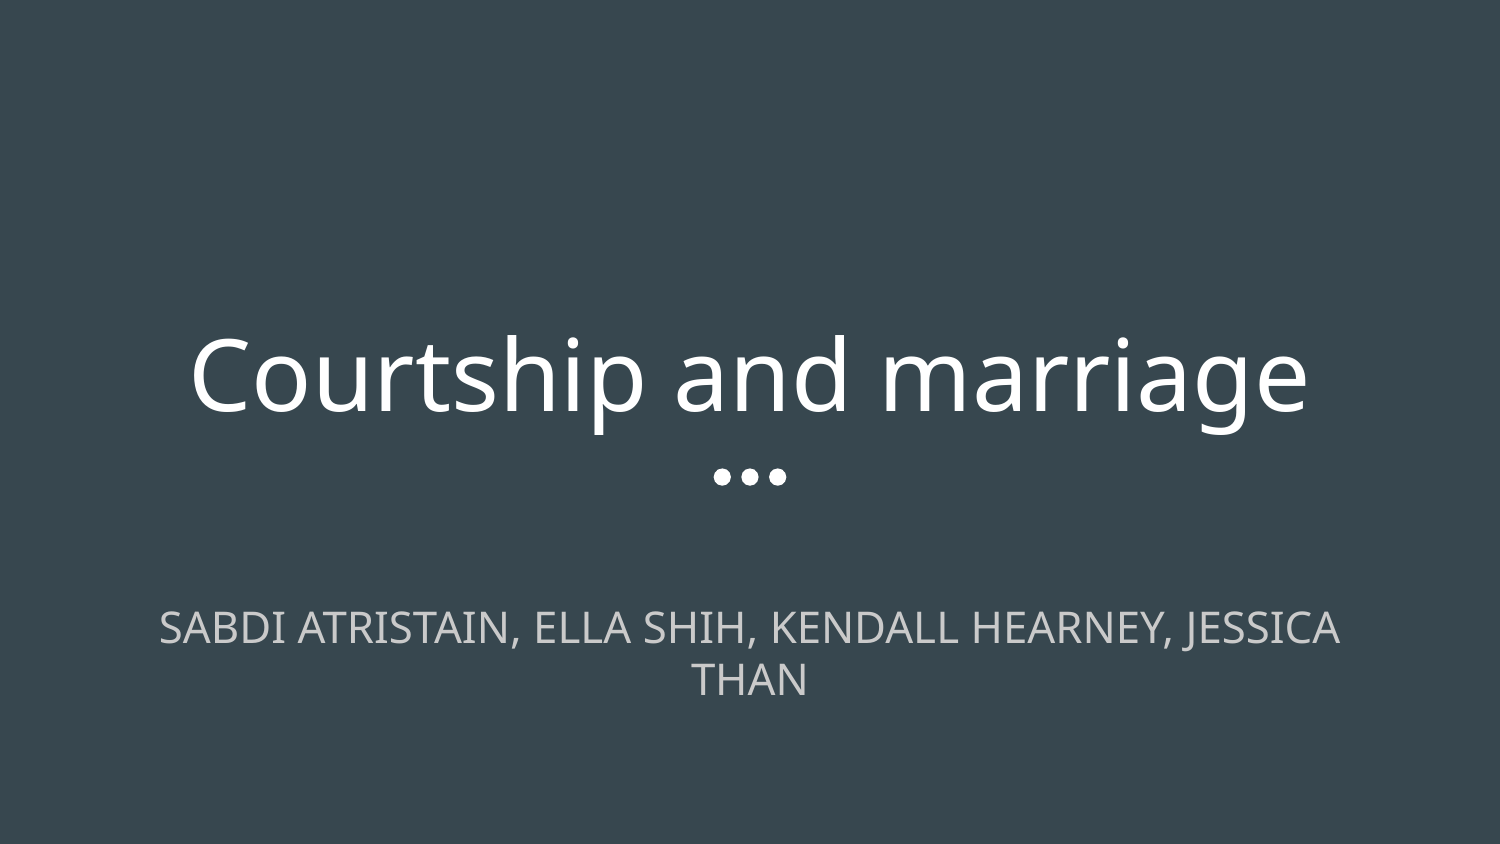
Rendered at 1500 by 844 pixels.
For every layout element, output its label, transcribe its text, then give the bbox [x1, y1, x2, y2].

subtitle SABDI ATRISTAIN, ELLA SHIH, KENDALL HEARNEY, JESSICA THAN [110, 584, 1390, 715]
title Courtship and marriage [110, 162, 1390, 447]
